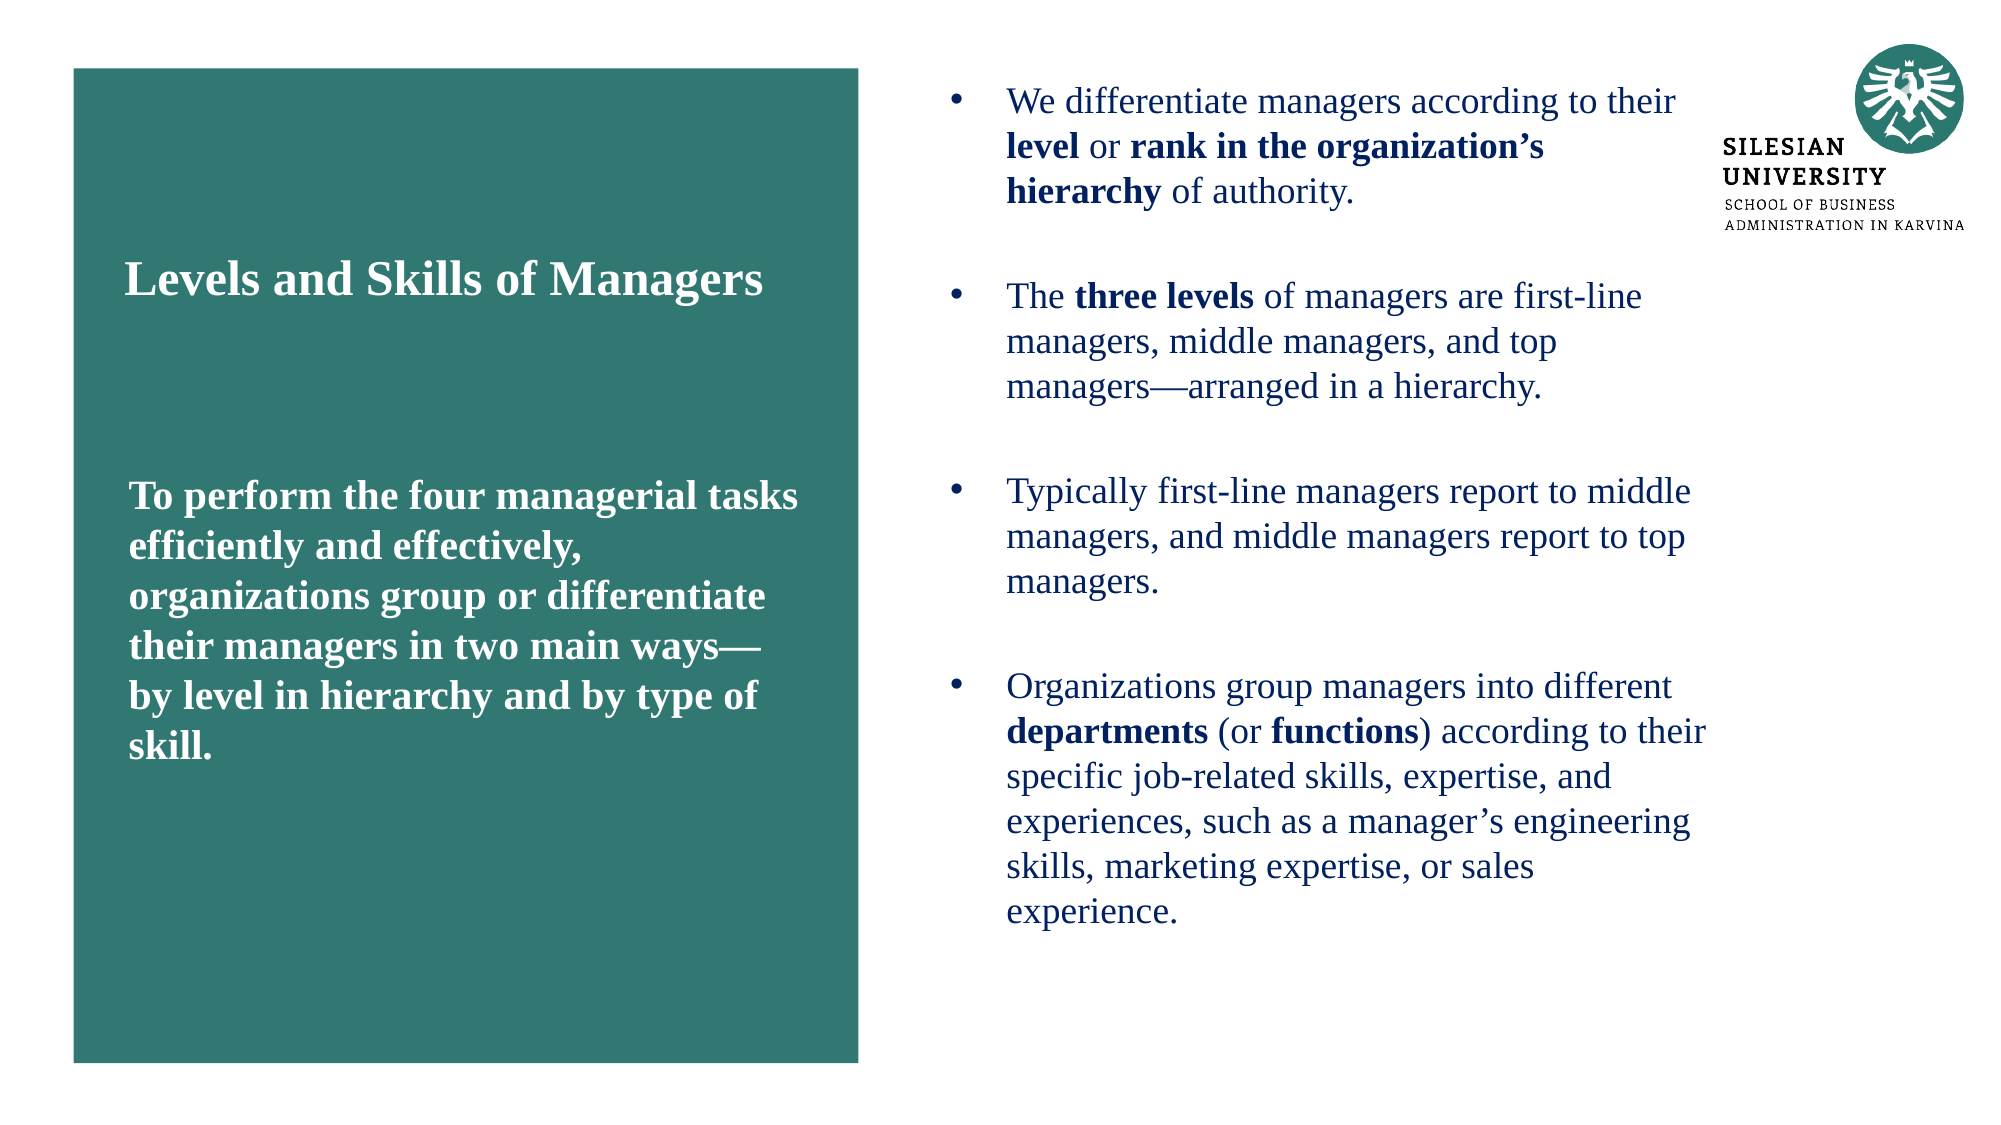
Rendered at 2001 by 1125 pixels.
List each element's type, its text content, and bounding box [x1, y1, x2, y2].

text_box We differentiate managers according to their level or rank in the organization’s hierarchy of authority. The three levels of managers are first-line managers, middle managers, and top managers—arranged in a hierarchy. Typically first-line managers report to middle managers, and middle managers report to top managers. Organizations group managers into different departments (or functions) according to their specific job-related skills, expertise, and experiences, such as a manager’s engineering skills, marketing expertise, or sales experience. [935, 68, 1724, 1023]
picture [1723, 44, 1964, 230]
text_box To perform the four managerial tasks efficiently and effectively, organizations group or differentiate their managers in two main ways—by level in hierarchy and by type of skill. [113, 459, 819, 934]
text_box [73, 67, 860, 1064]
text_box Levels and Skills of Managers [109, 118, 854, 493]
text_box [41, 32, 786, 116]
